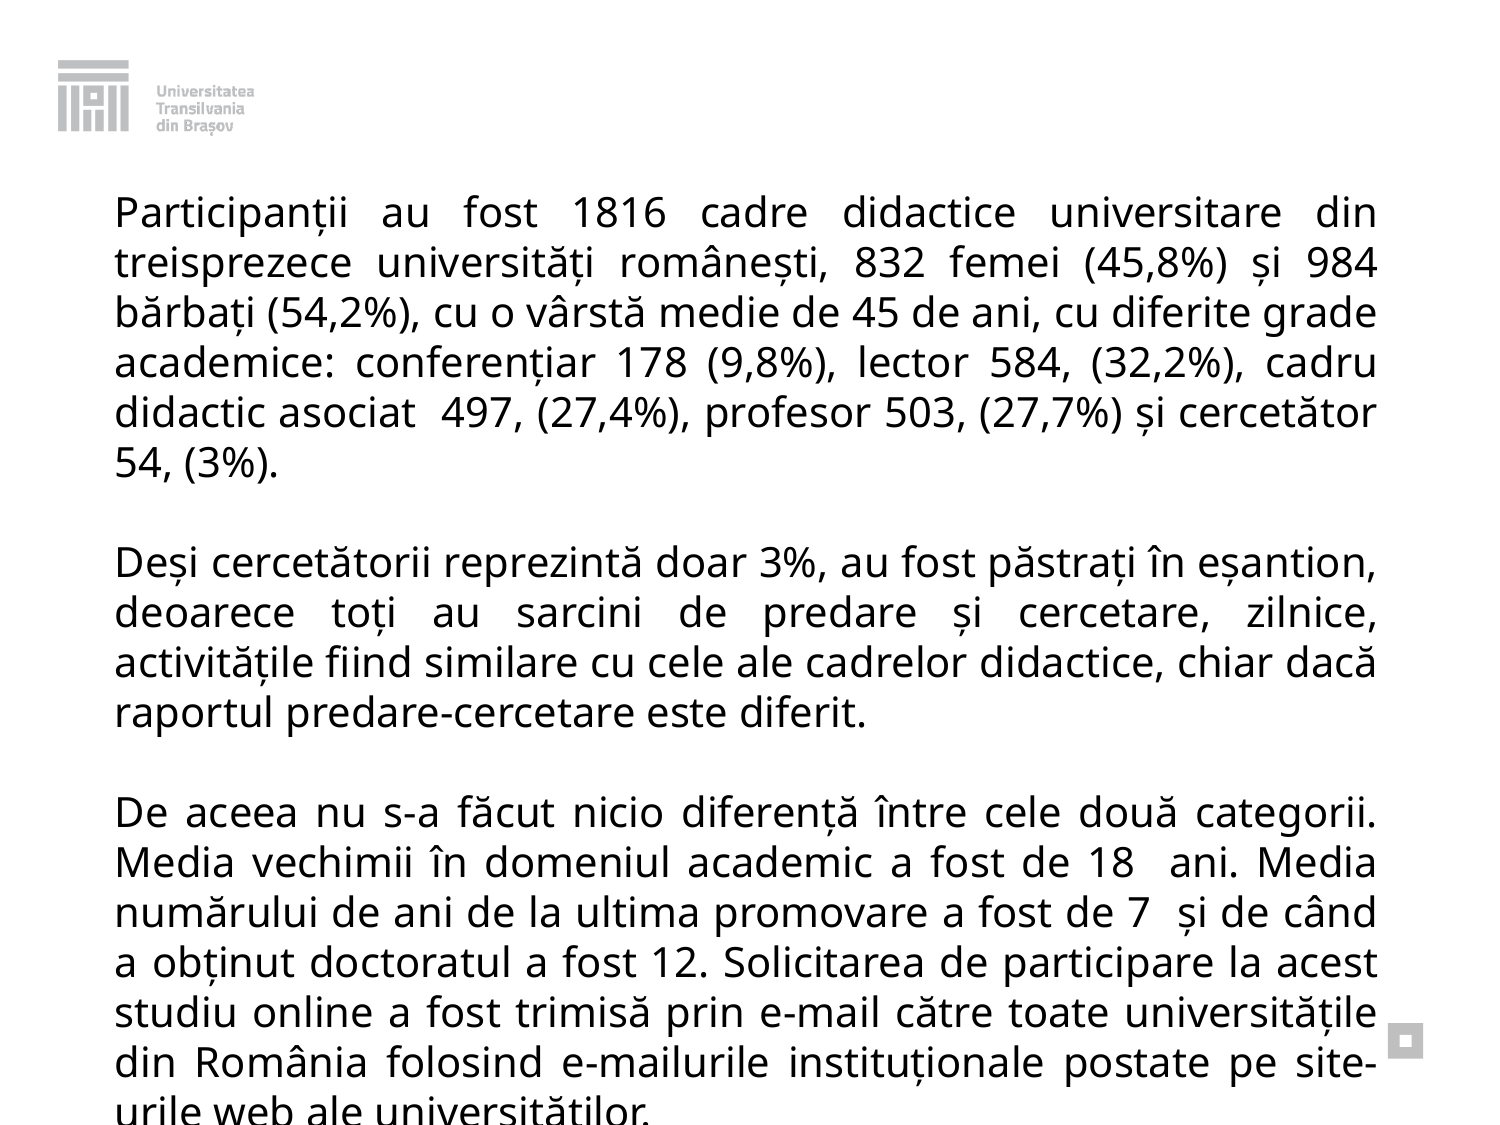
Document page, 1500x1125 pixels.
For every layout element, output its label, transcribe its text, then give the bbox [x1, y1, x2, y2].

text_box Participanții au fost 1816 cadre didactice universitare din treisprezece universități românești, 832 femei (45,8%) și 984 bărbați (54,2%), cu o vârstă medie de 45 de ani, cu diferite grade academice: conferențiar 178 (9,8%), lector 584, (32,2%), cadru didactic asociat 497, (27,4%), profesor 503, (27,7%) și cercetător 54, (3%). Deși cercetătorii reprezintă doar 3%, au fost păstrați în eșantion, deoarece toți au sarcini de predare și cercetare, zilnice, activitățile fiind similare cu cele ale cadrelor didactice, chiar dacă raportul predare-cercetare este diferit. De aceea nu s-a făcut nicio diferență între cele două categorii. Media vechimii în domeniul academic a fost de 18 ani. Media numărului de ani de la ultima promovare a fost de 7 și de când a obținut doctoratul a fost 12. Solicitarea de participare la acest studiu online a fost trimisă prin e-mail către toate universitățile din România folosind e-mailurile instituționale postate pe site-urile web ale universităților. [100, 178, 1394, 1125]
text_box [1387, 1023, 1424, 1059]
picture [58, 60, 254, 136]
